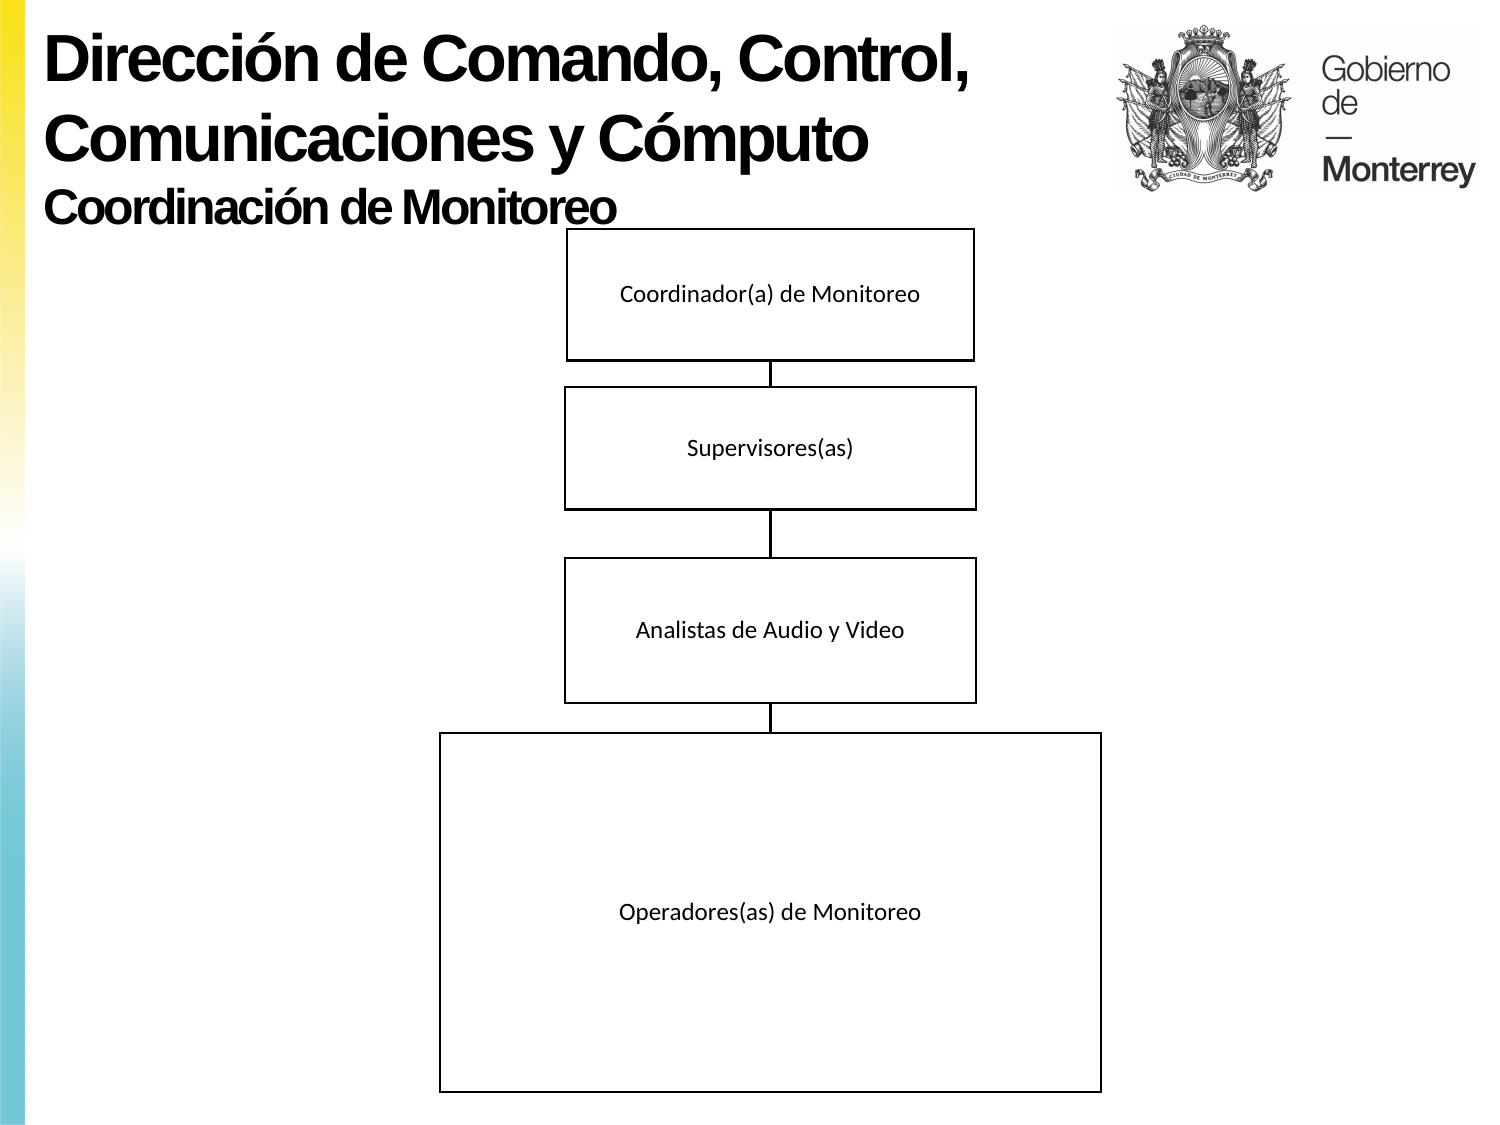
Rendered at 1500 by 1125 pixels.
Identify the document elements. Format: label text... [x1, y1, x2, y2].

picture [1149, 23, 1480, 194]
picture [0, 0, 25, 1125]
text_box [437, 229, 1104, 1115]
text_box Dirección de Comando, Control, Comunicaciones y Cómputo Coordinación de Monitoreo [28, 7, 1149, 242]
